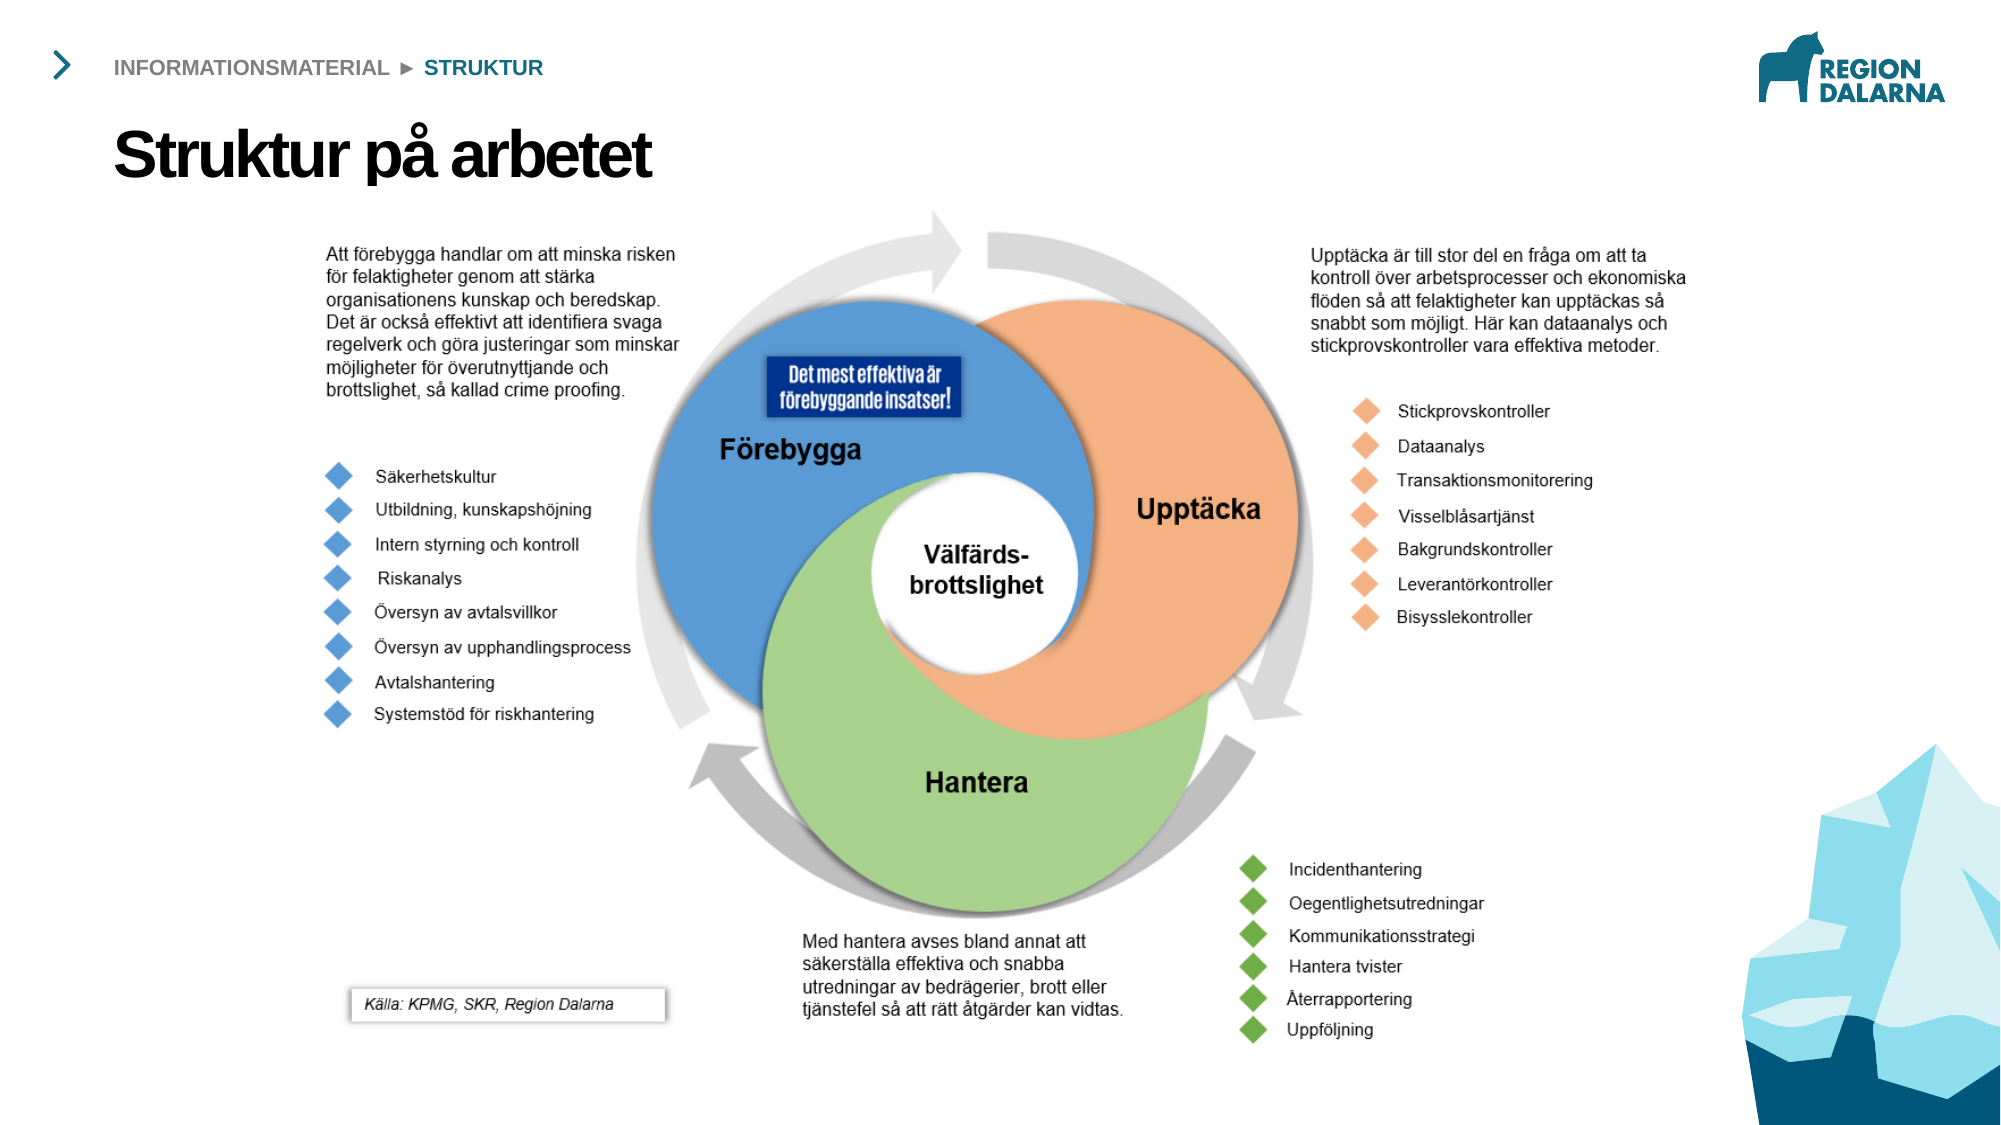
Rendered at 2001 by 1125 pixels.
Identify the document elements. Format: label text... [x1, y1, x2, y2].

title Struktur på arbetet [114, 119, 1886, 244]
footer INFORMATIONSMATERIAL ► STRUKTUR [114, 45, 1671, 88]
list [303, 186, 1693, 1052]
